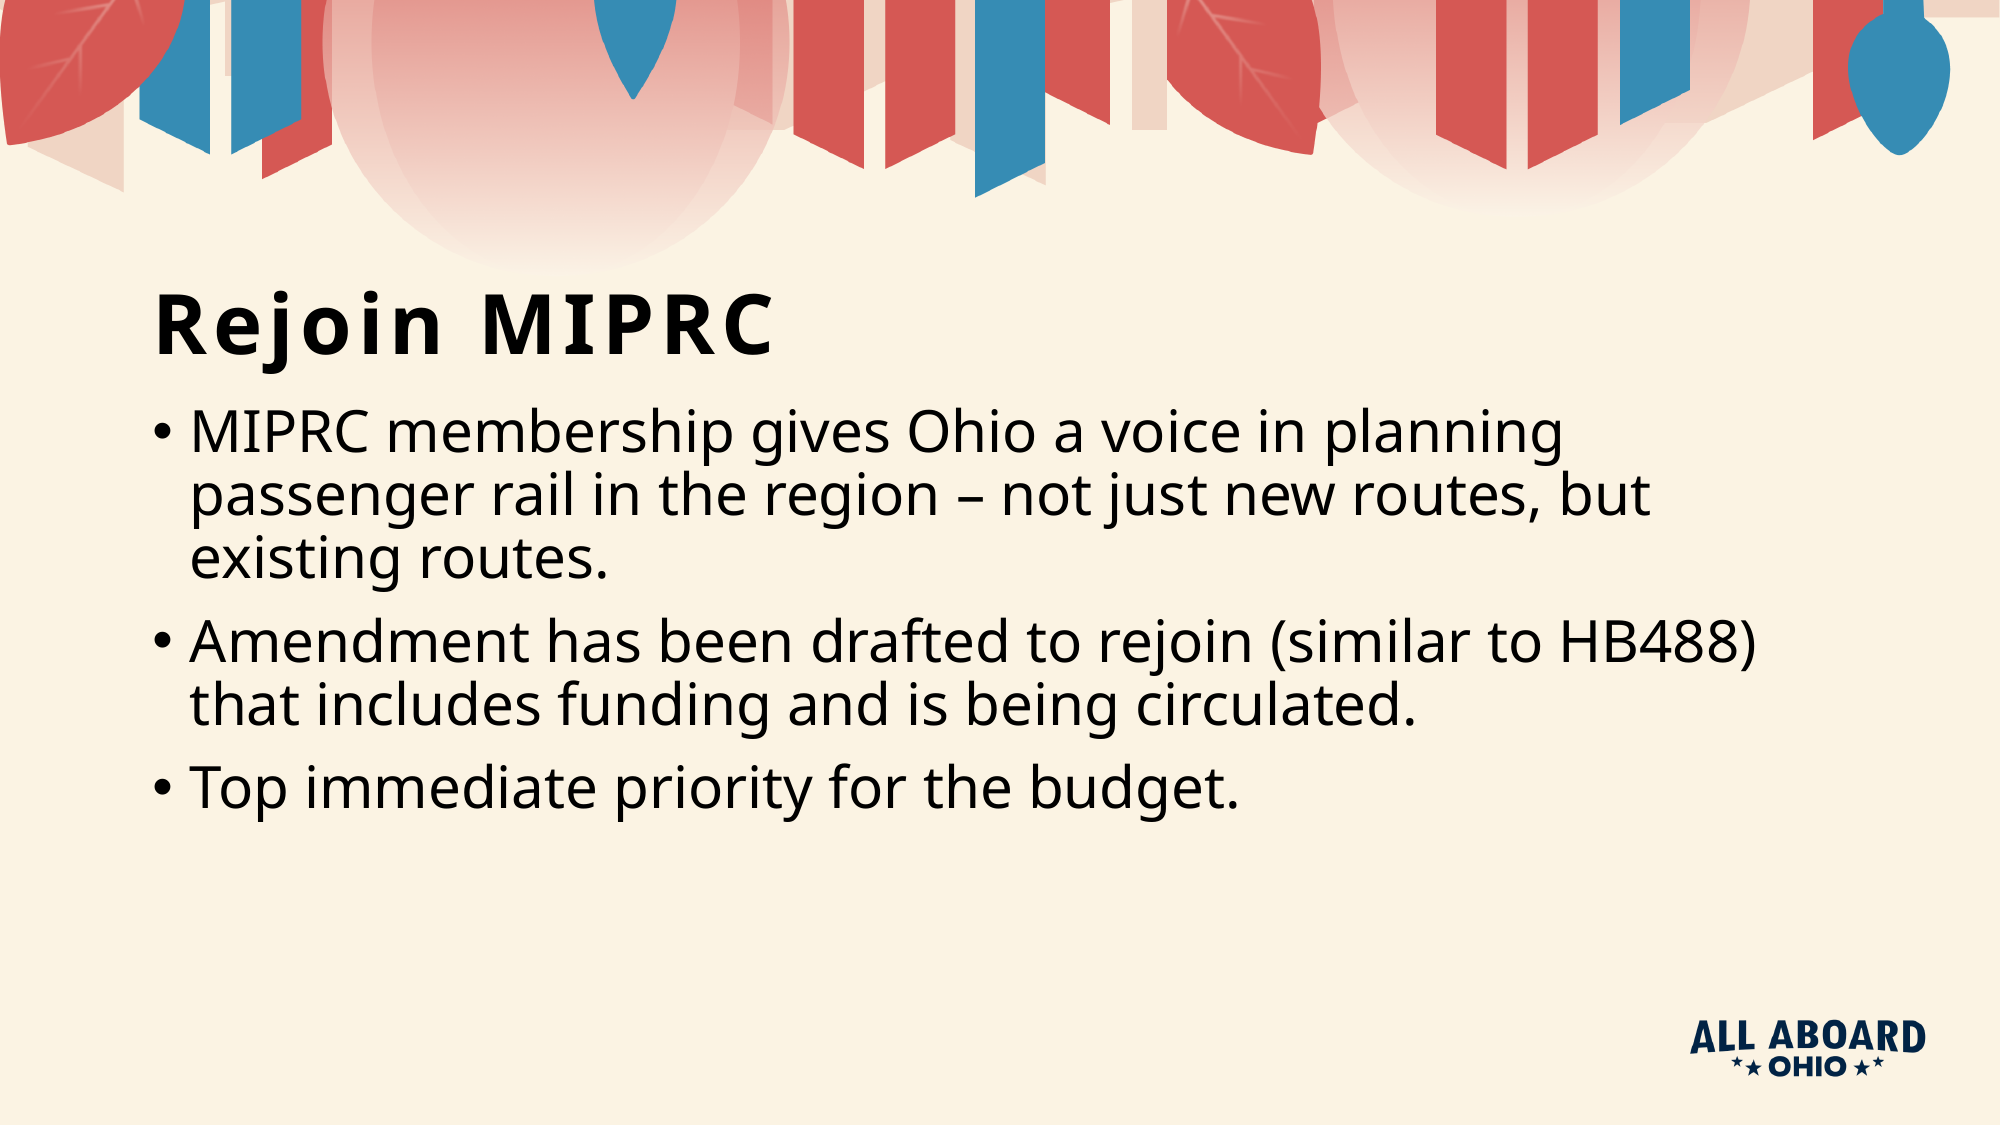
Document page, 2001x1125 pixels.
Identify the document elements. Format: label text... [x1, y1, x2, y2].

picture [0, 0, 2000, 1125]
title Rejoin MIPRC [137, 162, 1863, 380]
list MIPRC membership gives Ohio a voice in planning passenger rail in the region – not just new routes, but existing routes. Amendment has been drafted to rejoin (similar to HB488) that includes funding and is being circulated. Top immediate priority for the budget. [137, 394, 1863, 1014]
